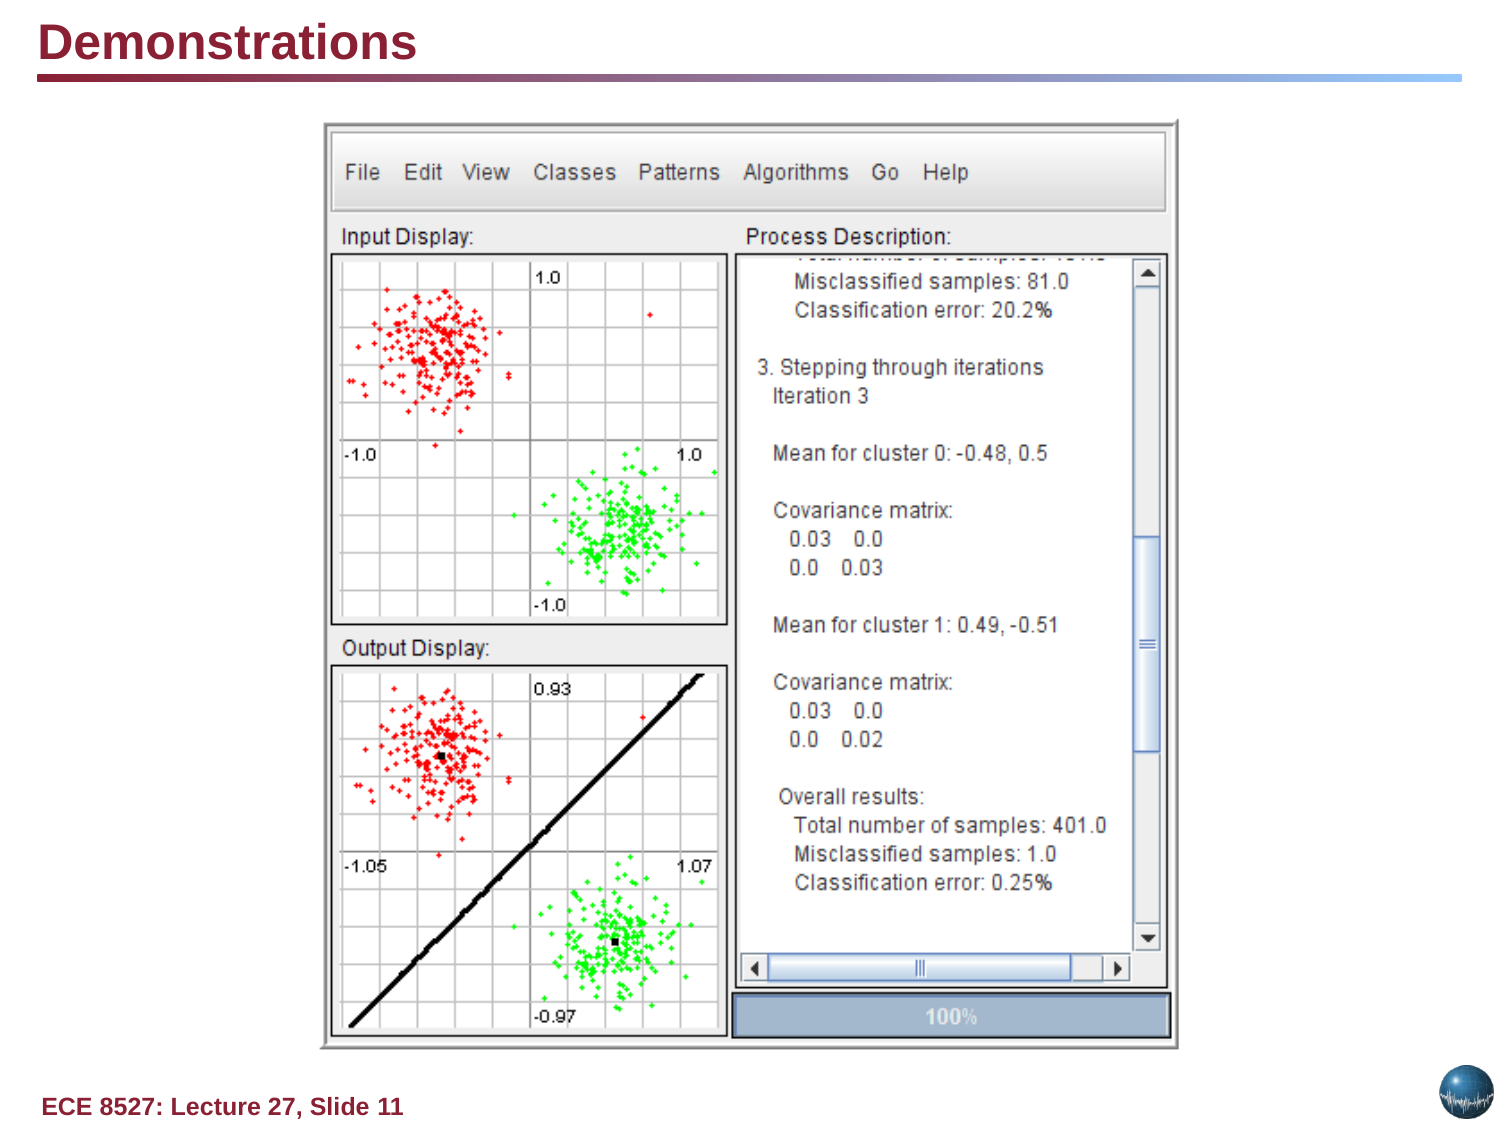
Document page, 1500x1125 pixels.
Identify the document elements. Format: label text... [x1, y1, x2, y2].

text_box Demonstrations [37, 9, 1163, 70]
picture [297, 103, 1203, 1064]
picture [1439, 1065, 1494, 1119]
